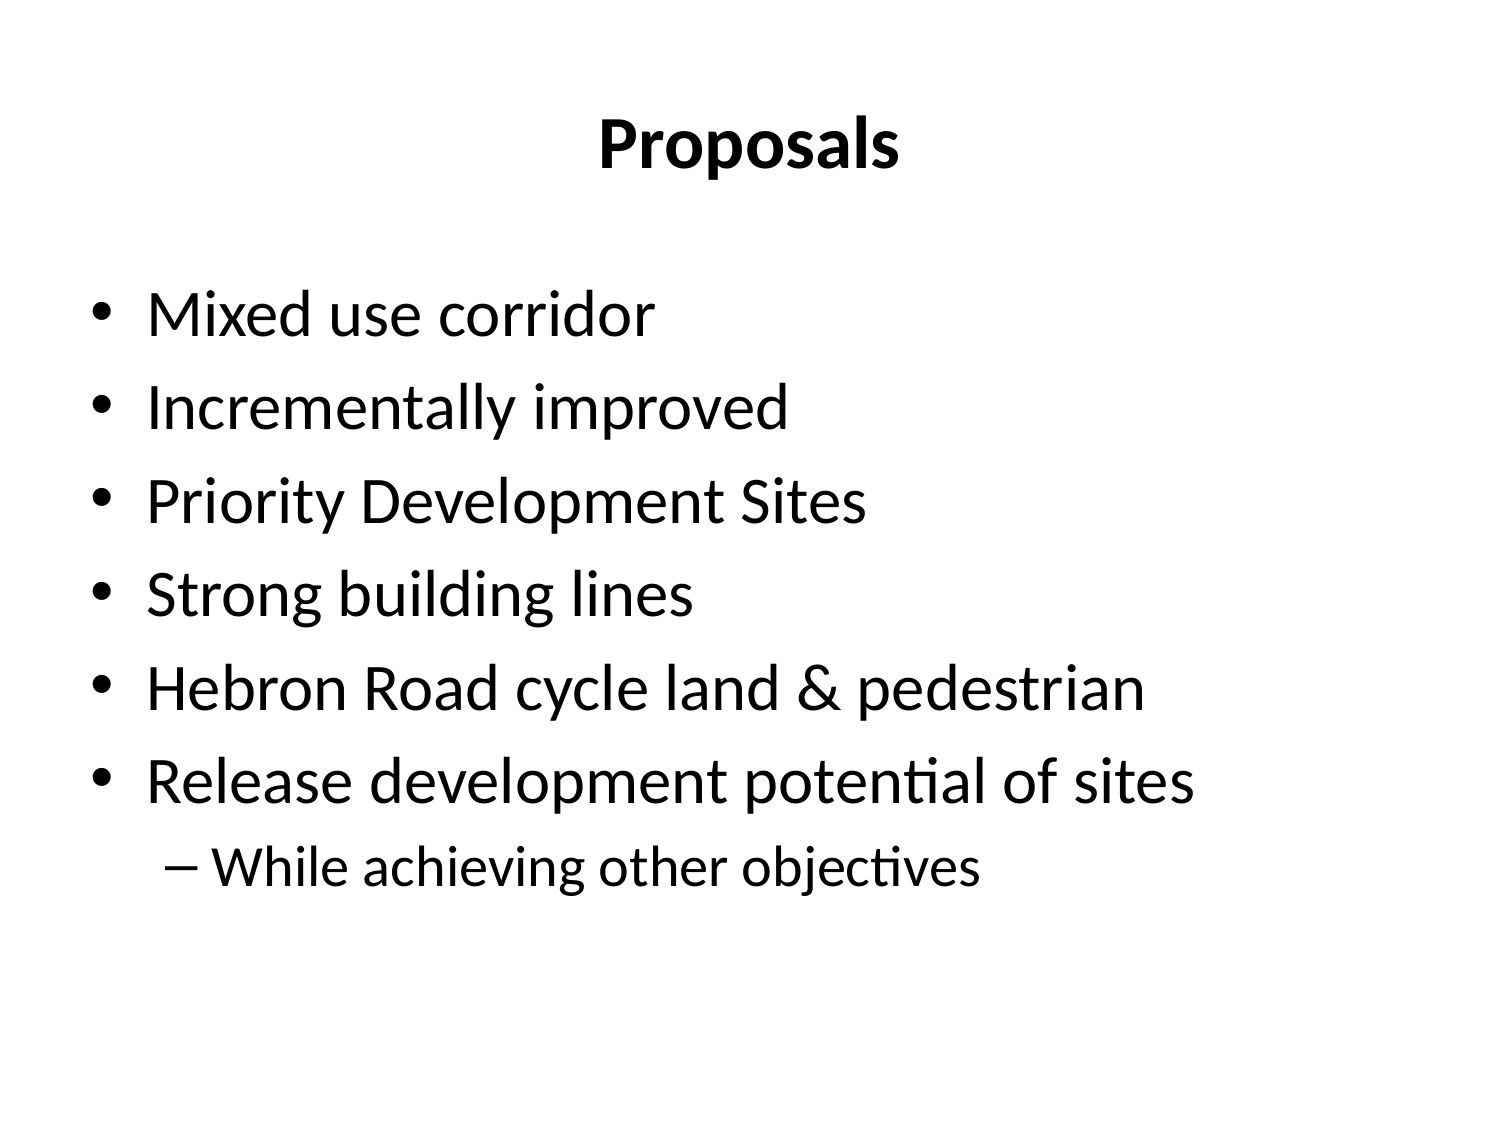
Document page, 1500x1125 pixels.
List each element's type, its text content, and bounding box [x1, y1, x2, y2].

list Mixed use corridor Incrementally improved Priority Development Sites Strong building lines Hebron Road cycle land & pedestrian Release development potential of sites While achieving other objectives [75, 262, 1425, 1005]
title Proposals [75, 45, 1425, 233]
